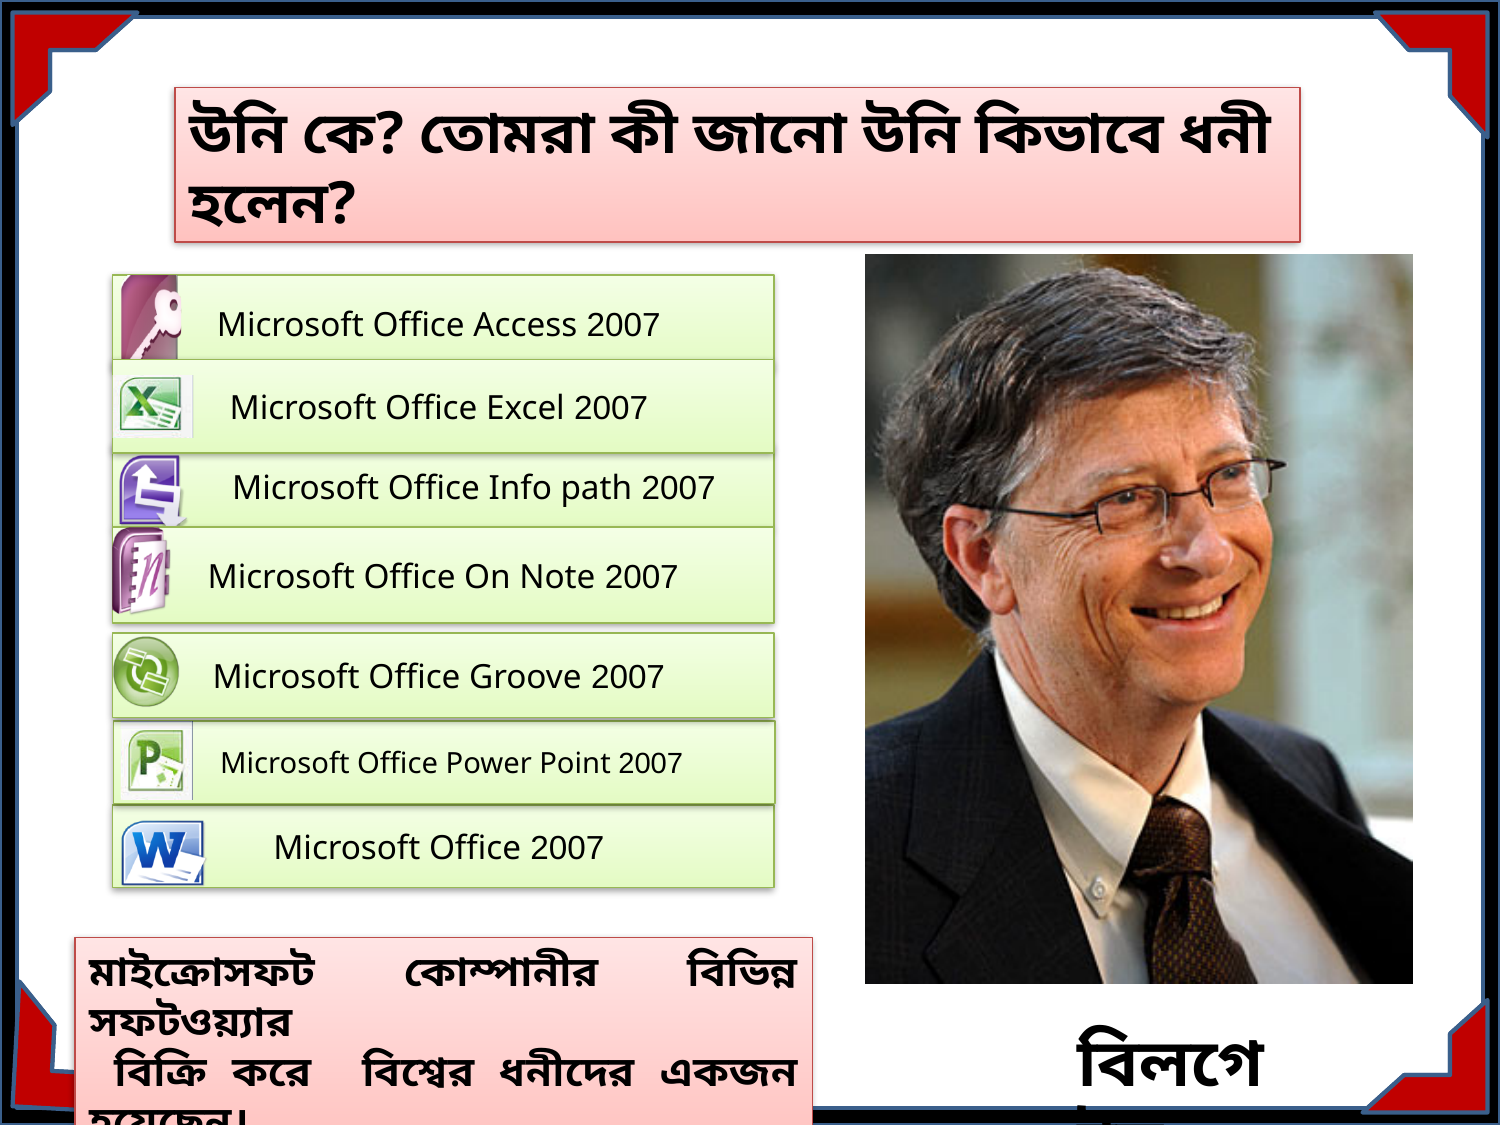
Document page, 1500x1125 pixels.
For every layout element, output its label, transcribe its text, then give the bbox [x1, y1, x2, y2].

text_box বিলগেটস [1062, 1012, 1300, 1125]
picture [865, 253, 1413, 984]
text_box মাইক্রোসফট কোম্পানীর বিভিন্ন সফটওয়্যার বিক্রি করে বিশ্বের ধনীদের একজন হয়েছেন। [74, 937, 813, 1125]
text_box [112, 274, 776, 888]
text_box উনি কে? তোমরা কী জানো উনি কিভাবে ধনী হলেন? [174, 87, 1301, 243]
